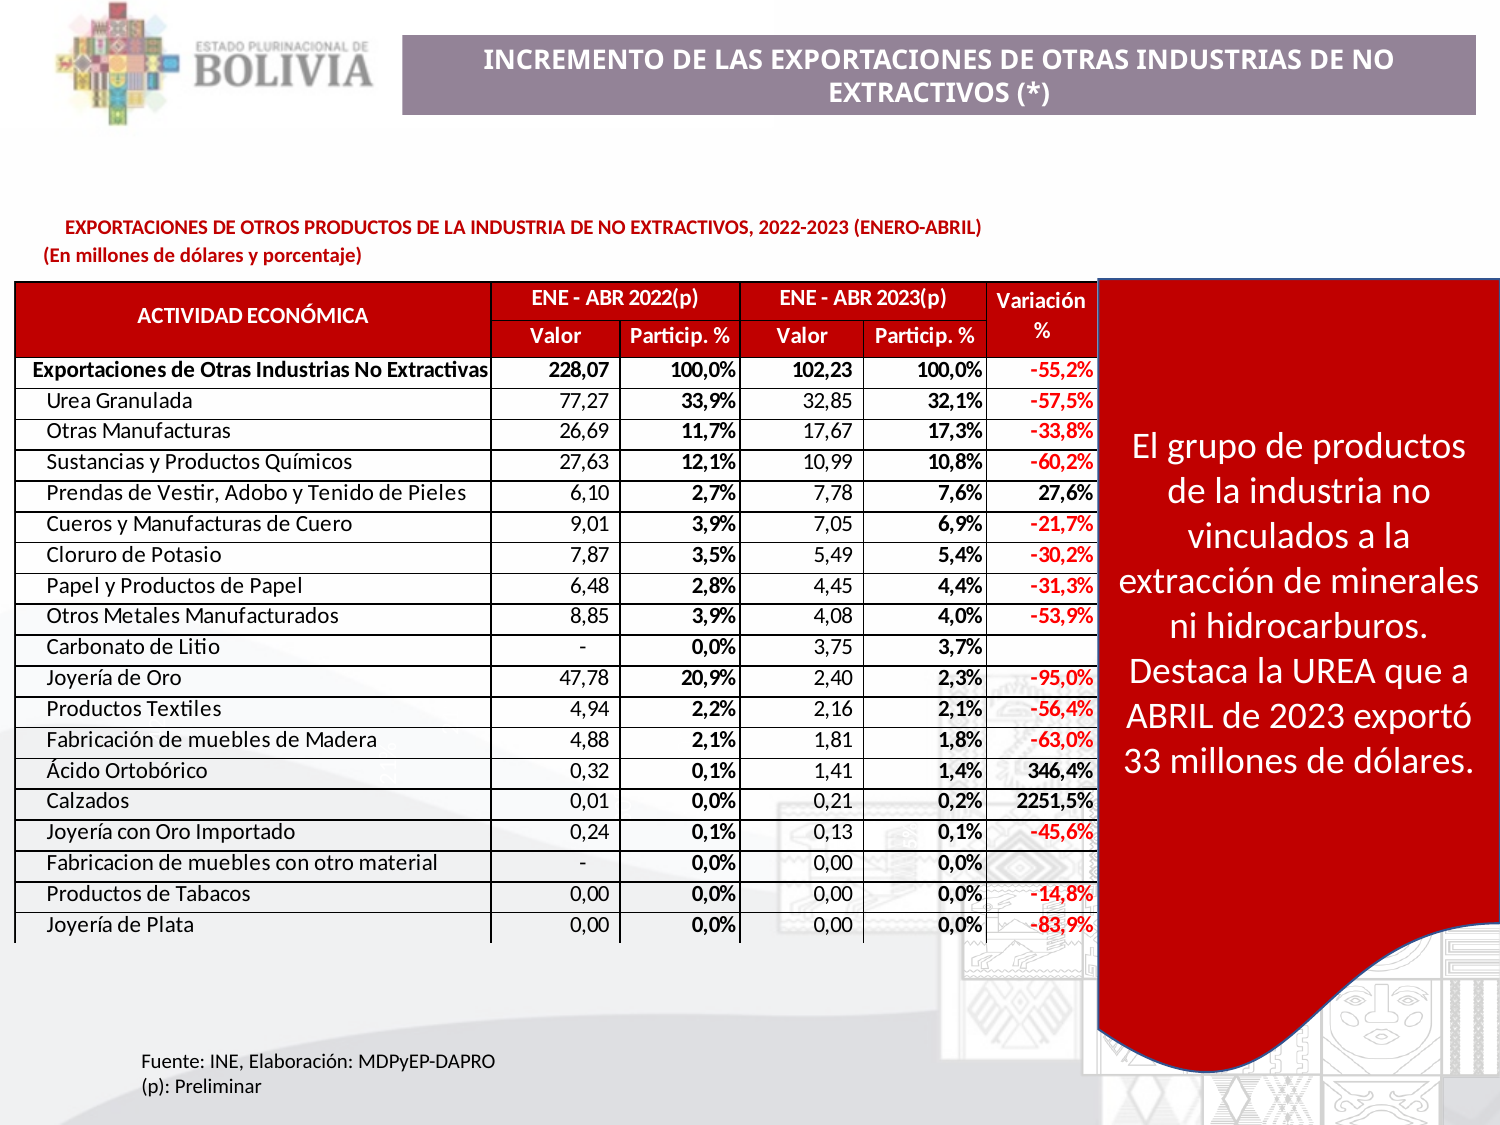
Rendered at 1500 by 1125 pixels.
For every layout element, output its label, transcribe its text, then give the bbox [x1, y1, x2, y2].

picture [14, 281, 1500, 1125]
text_box INCREMENTO DE LAS EXPORTACIONES DE OTRAS INDUSTRIAS DE NO EXTRACTIVOS (*) [402, 35, 1476, 115]
text_box Fuente: INE, Elaboración: MDPyEP-DAPRO (p): Preliminar [126, 1040, 511, 1106]
text_box El grupo de productos de la industria no vinculados a la extracción de minerales ni hidrocarburos. Destaca la UREA que a ABRIL de 2023 exportó 33 millones de dólares. [1097, 278, 1500, 584]
text_box EXPORTACIONES DE OTROS PRODUCTOS DE LA INDUSTRIA DE NO EXTRACTIVOS, 2022-2023 (ENERO-ABRIL) [50, 206, 997, 247]
text_box (En millones de dólares y porcentaje) [28, 234, 378, 275]
